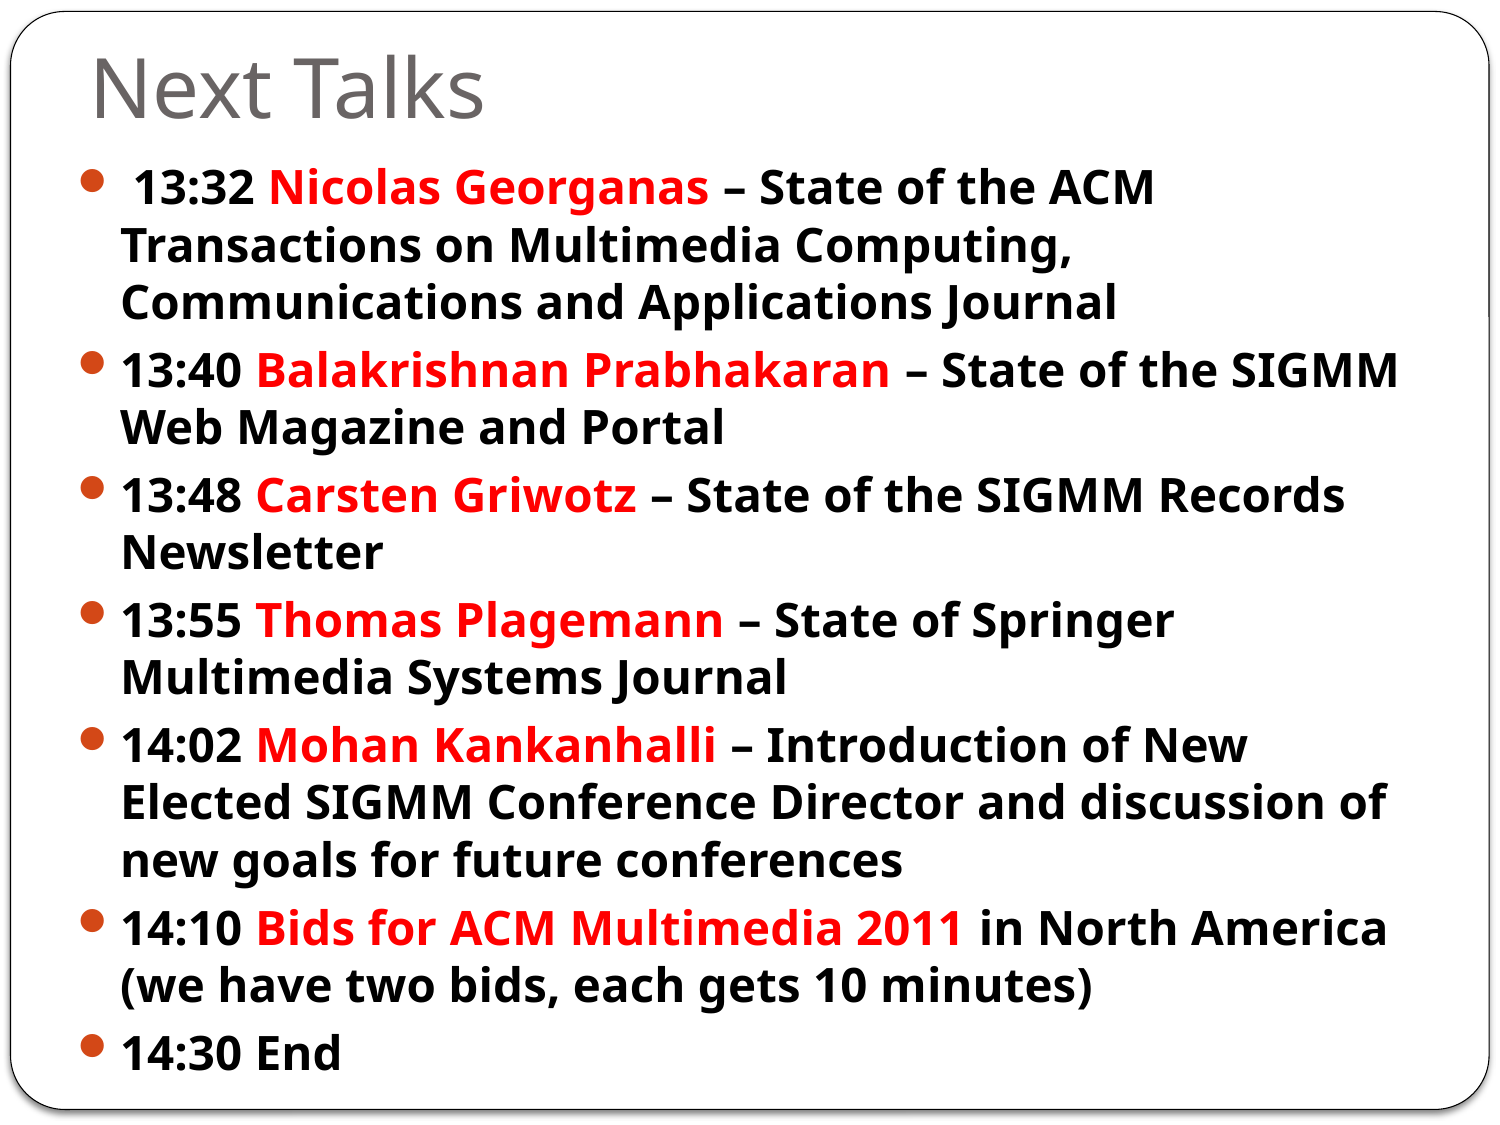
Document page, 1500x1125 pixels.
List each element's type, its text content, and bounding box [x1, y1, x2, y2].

list 13:32 Nicolas Georganas – State of the ACM Transactions on Multimedia Computing, Communications and Applications Journal 13:40 Balakrishnan Prabhakaran – State of the SIGMM Web Magazine and Portal 13:48 Carsten Griwotz – State of the SIGMM Records Newsletter 13:55 Thomas Plagemann – State of Springer Multimedia Systems Journal 14:02 Mohan Kankanhalli – Introduction of New Elected SIGMM Conference Director and discussion of new goals for future conferences 14:10 Bids for ACM Multimedia 2011 in North America (we have two bids, each gets 10 minutes) 14:30 End [62, 149, 1425, 1088]
title Next Talks [75, 0, 1350, 149]
